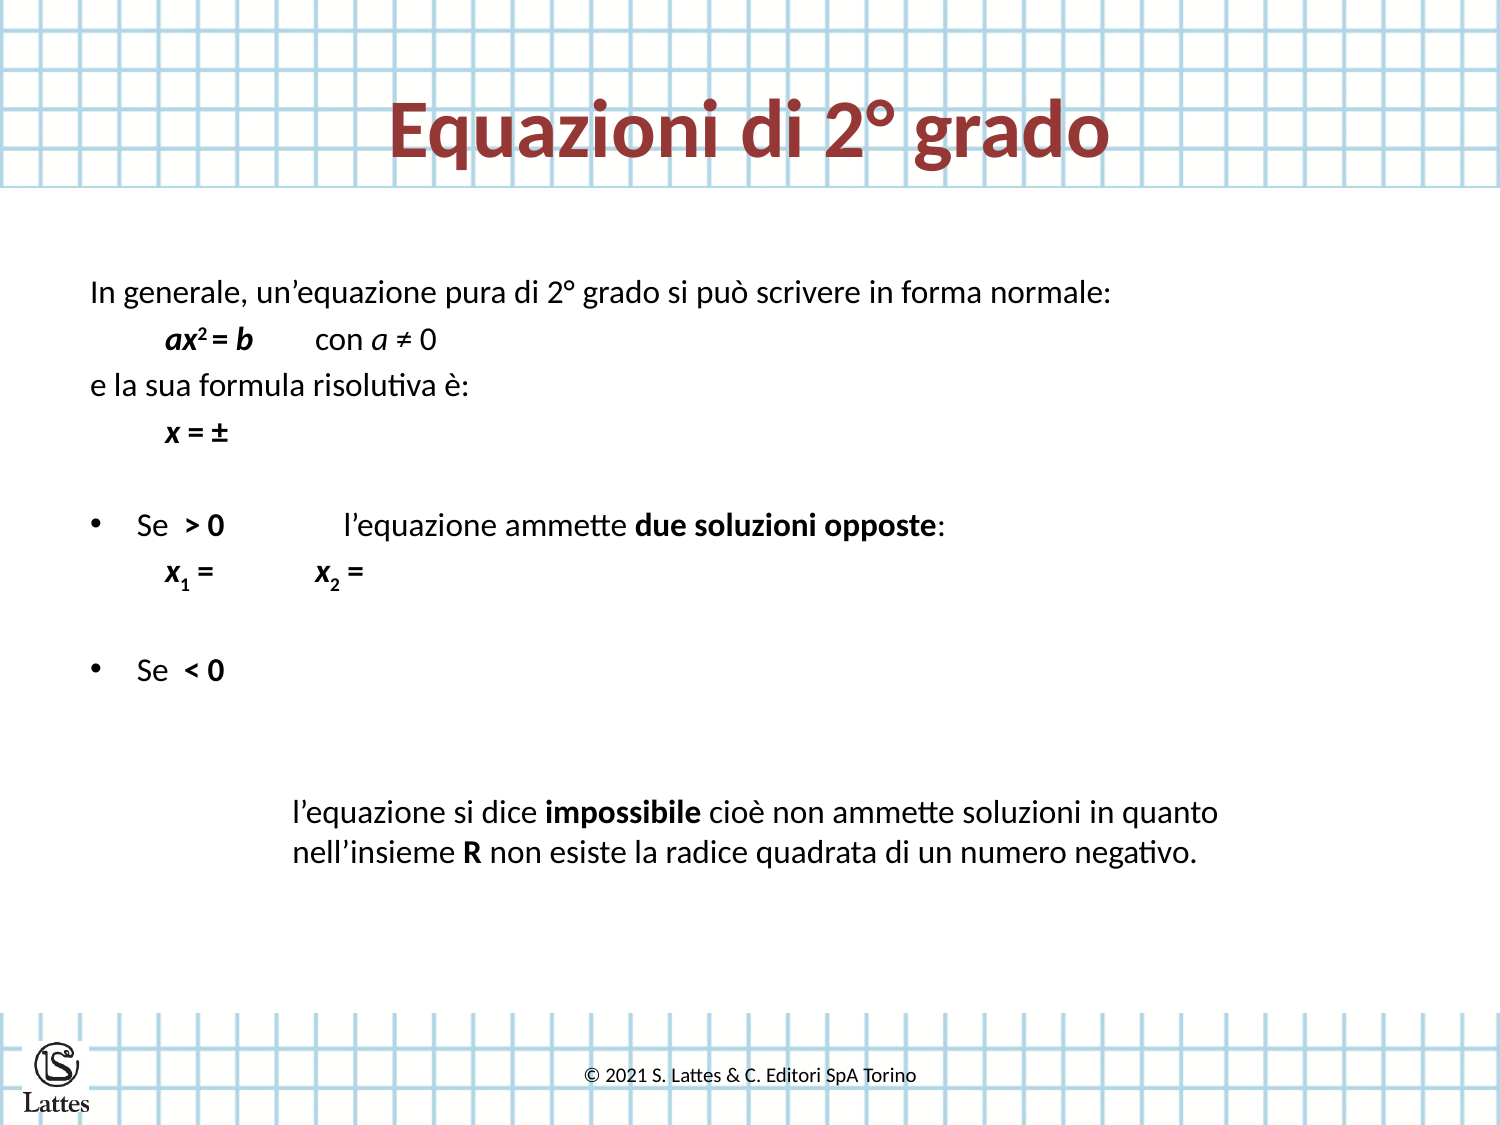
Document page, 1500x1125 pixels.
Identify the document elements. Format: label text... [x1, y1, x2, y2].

picture [0, 0, 1500, 188]
title Equazioni di 2° grado [75, 30, 1425, 219]
text_box l’equazione si dice impossibile cioè non ammette soluzioni in quanto nell’insieme R non esiste la radice quadrata di un numero negativo. [277, 782, 1400, 877]
picture [0, 1013, 1500, 1125]
